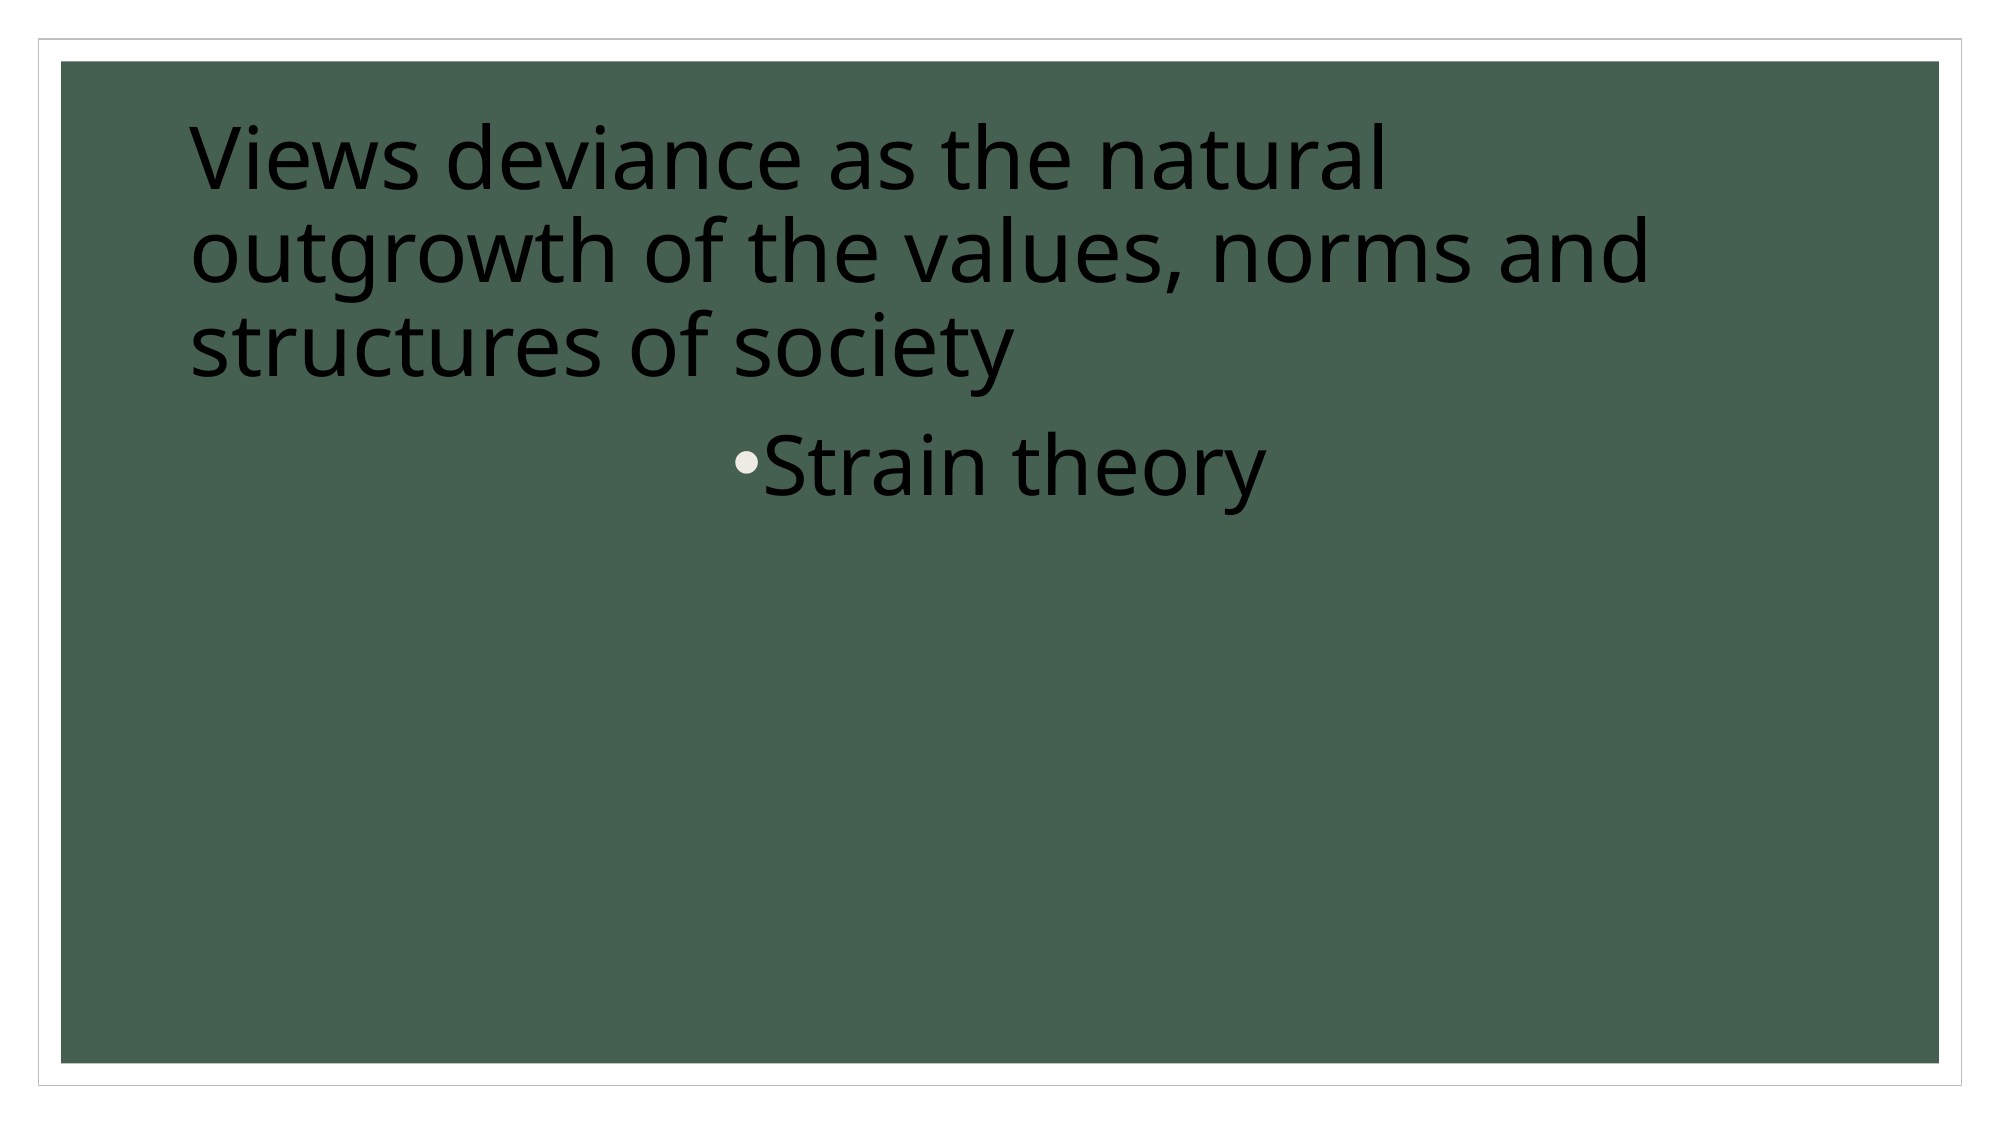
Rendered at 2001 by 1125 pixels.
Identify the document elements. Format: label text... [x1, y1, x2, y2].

title Views deviance as the natural outgrowth of the values, norms and structures of society [174, 105, 1825, 404]
list Strain theory [174, 404, 1825, 1050]
